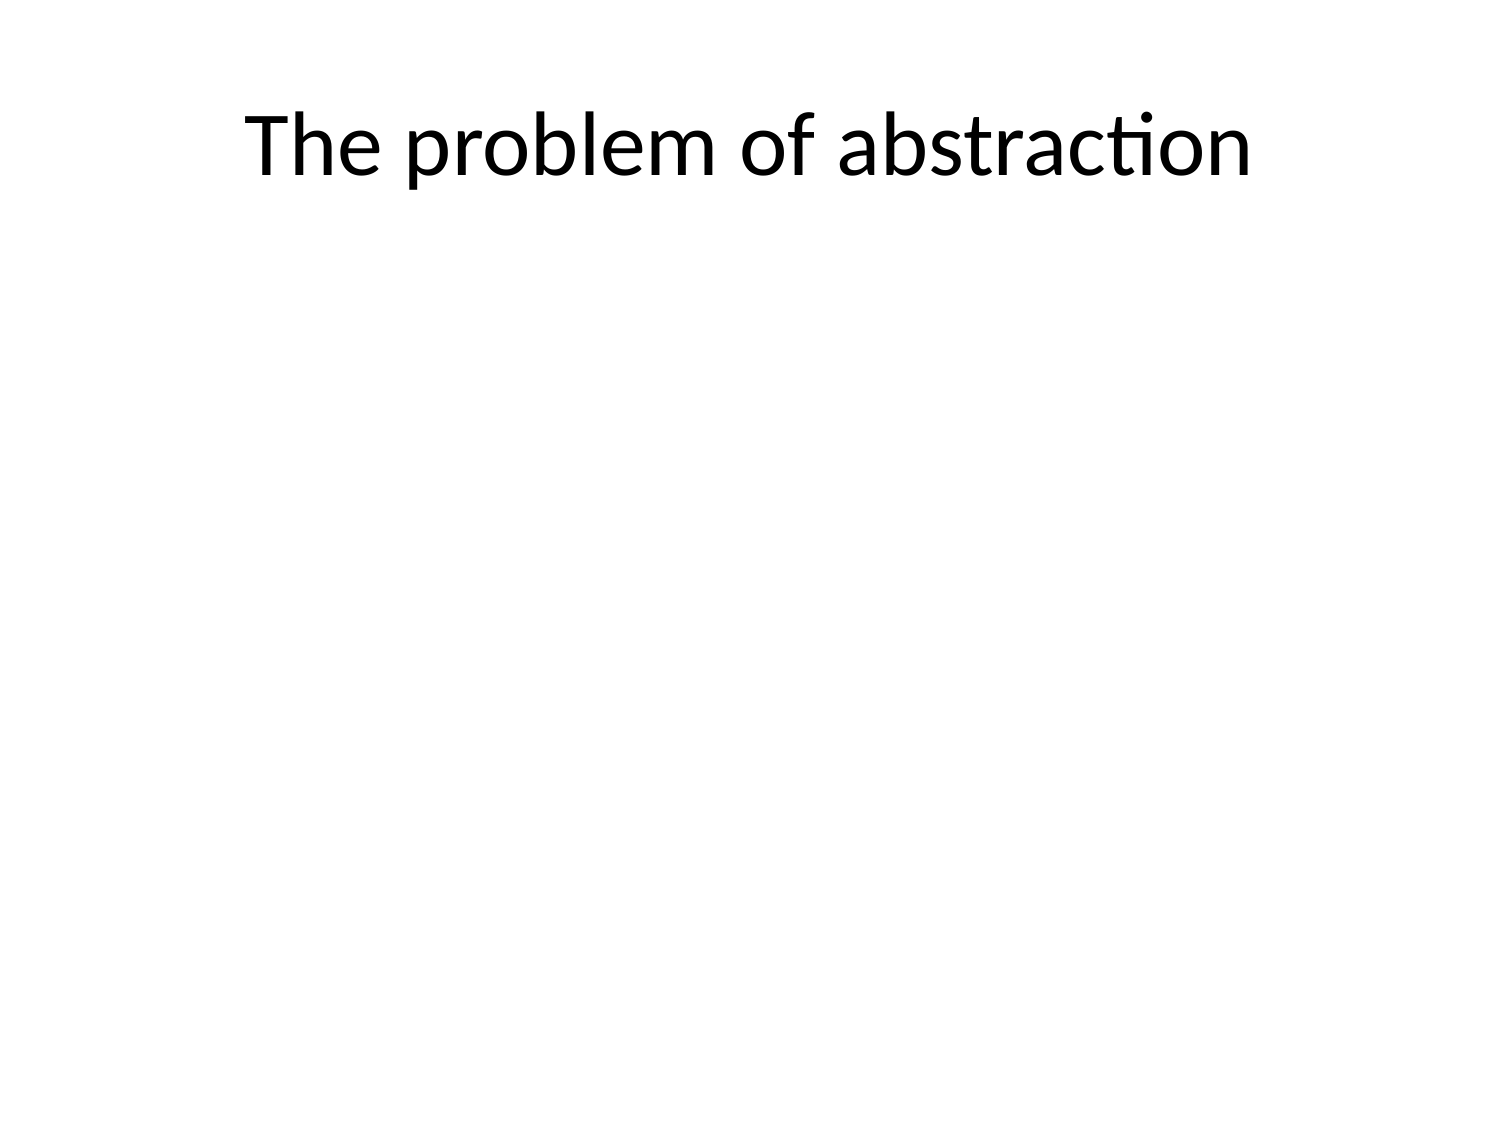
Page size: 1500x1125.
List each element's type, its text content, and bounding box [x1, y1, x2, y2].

title The problem of abstraction [75, 45, 1425, 233]
